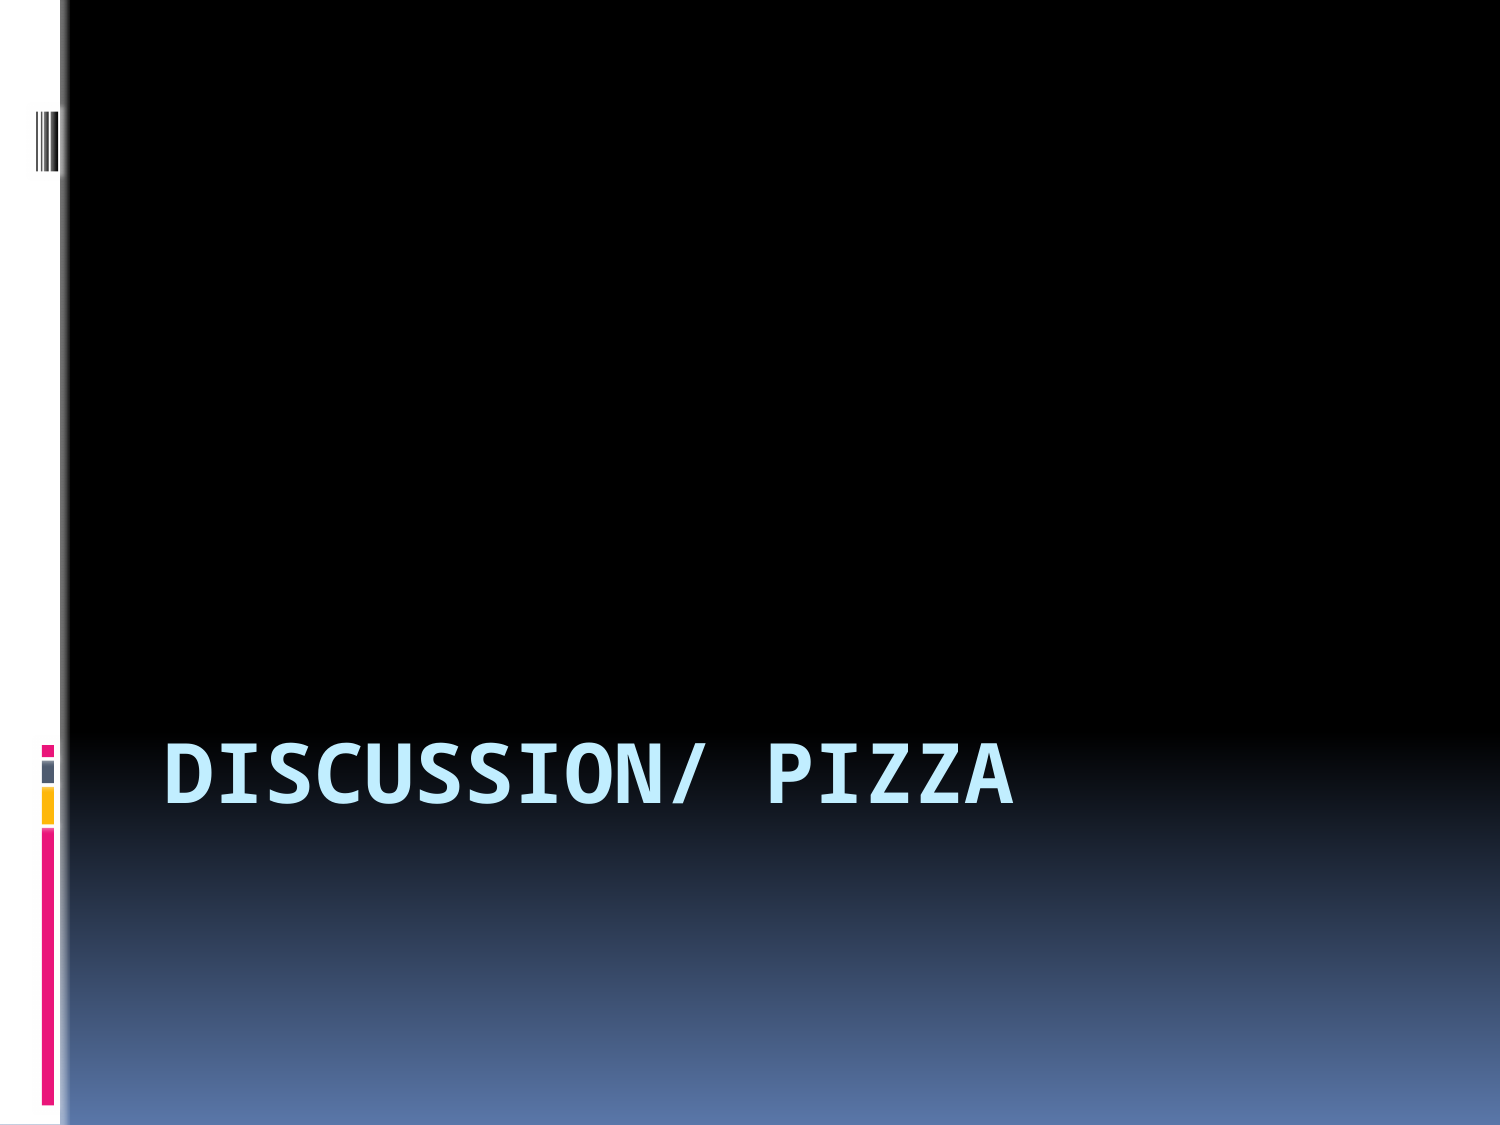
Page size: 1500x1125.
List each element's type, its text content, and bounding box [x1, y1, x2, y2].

title Discussion/ Pizza [150, 712, 1425, 1037]
